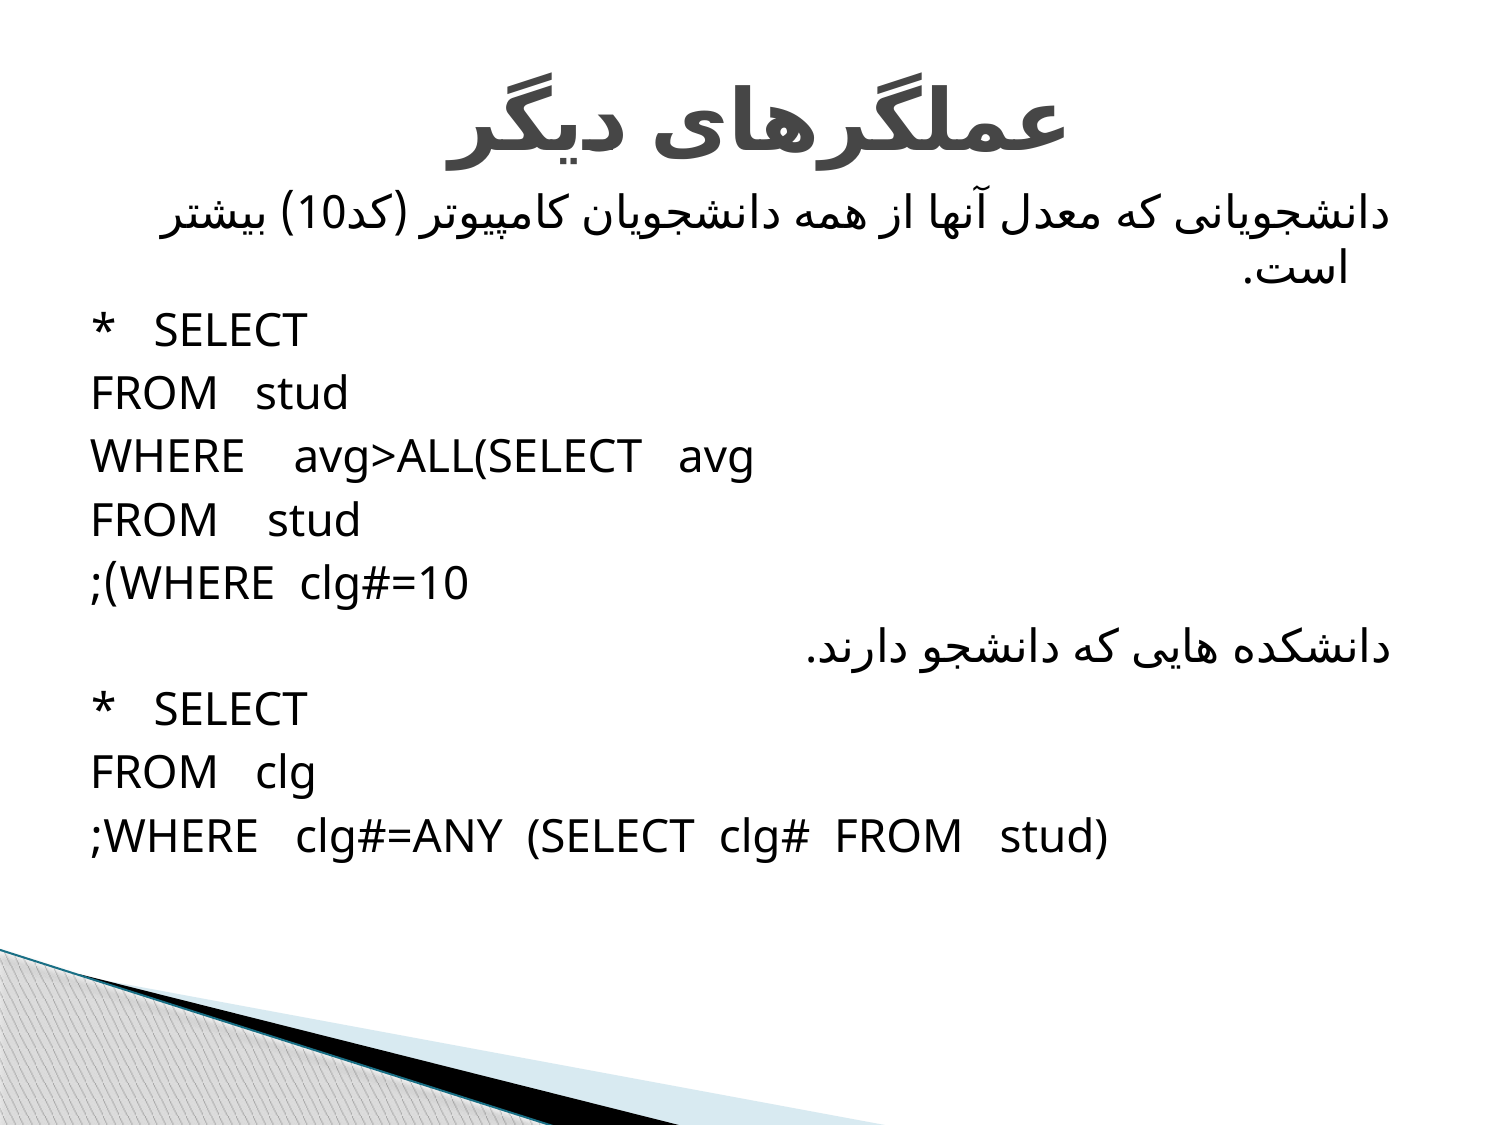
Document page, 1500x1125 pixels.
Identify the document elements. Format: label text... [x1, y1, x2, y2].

title عملگرهای دیگر [75, 45, 1425, 188]
list دانشجویانی که معدل آنها از همه دانشجویان کامپیوتر (کد10) بیشتر است. SELECT * FROM stud WHERE avg>ALL(SELECT avg FROM stud WHERE clg#=10); دانشکده هایی که دانشجو دارند. SELECT * FROM clg WHERE clg#=ANY (SELECT clg# FROM stud); [75, 188, 1425, 986]
